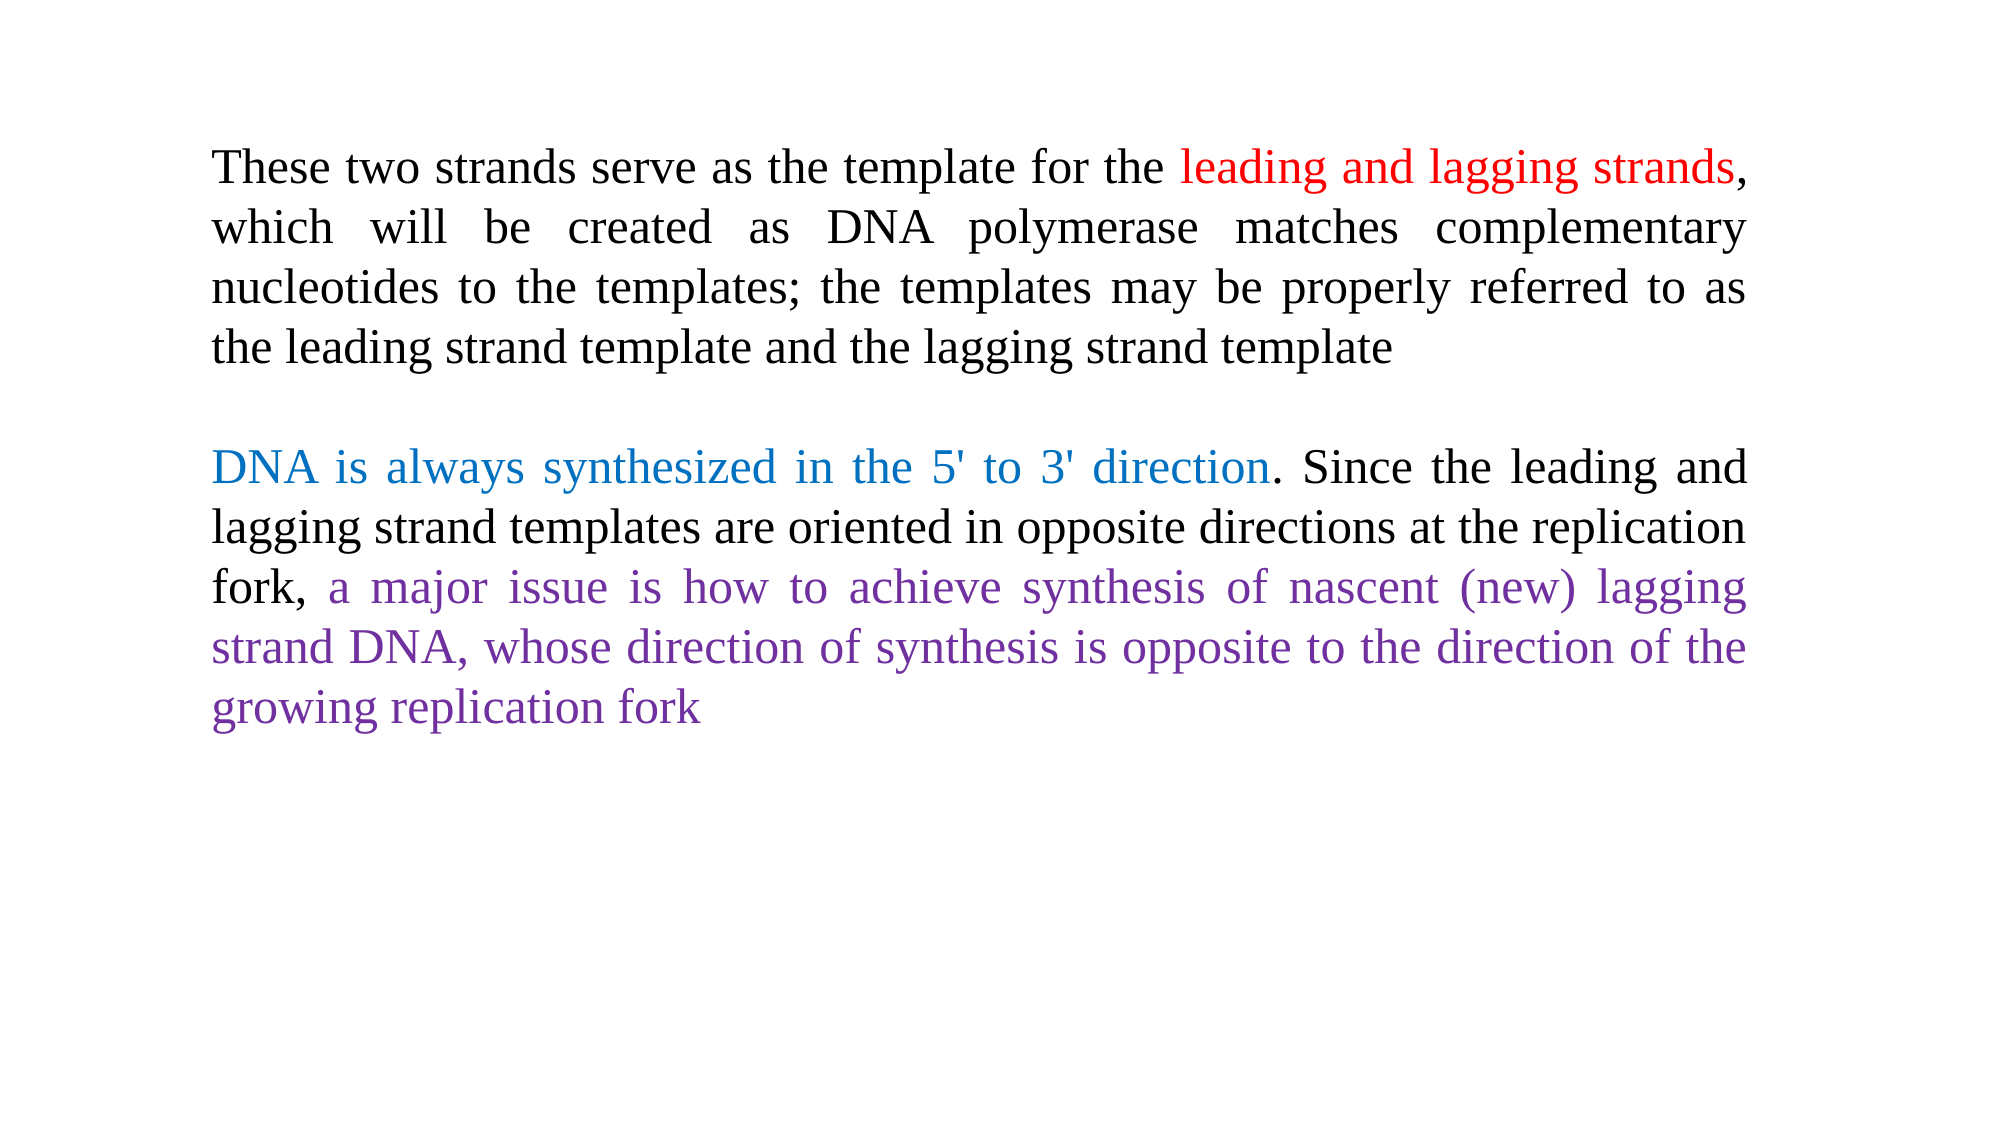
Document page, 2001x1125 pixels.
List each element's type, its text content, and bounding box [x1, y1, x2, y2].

text_box These two strands serve as the template for the leading and lagging strands, which will be created as DNA polymerase matches complementary nucleotides to the templates; the templates may be properly referred to as the leading strand template and the lagging strand template DNA is always synthesized in the 5' to 3' direction. Since the leading and lagging strand templates are oriented in opposite directions at the replication fork, a major issue is how to achieve synthesis of nascent (new) lagging strand DNA, whose direction of synthesis is opposite to the direction of the growing replication fork [196, 66, 1763, 742]
